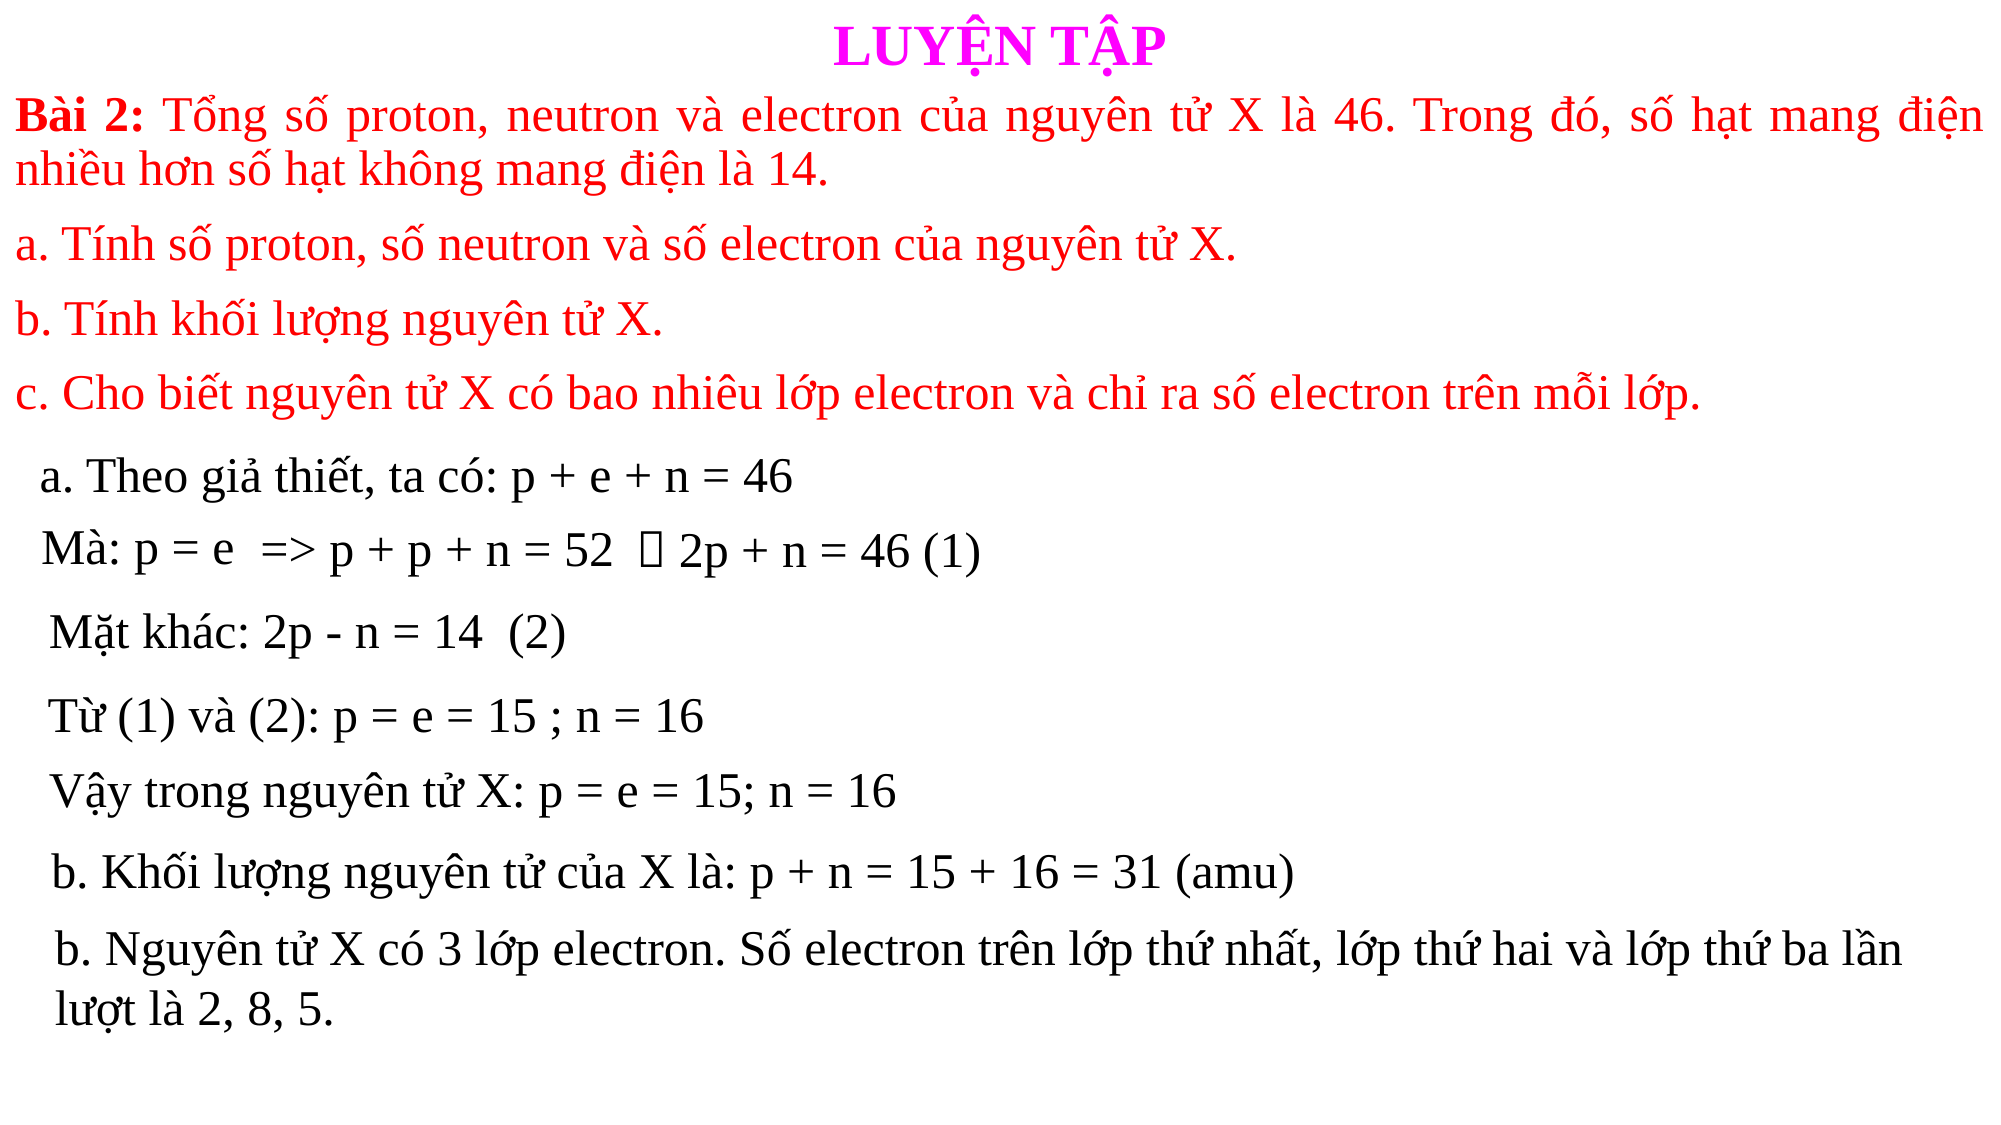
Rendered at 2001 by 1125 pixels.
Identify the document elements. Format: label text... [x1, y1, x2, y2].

subtitle Bài 2: Tổng số proton, neutron và electron của nguyên tử X là 46. Trong đó, số hạt mang điện nhiều hơn số hạt không mang điện là 14. a. Tính số proton, số neutron và số electron của nguyên tử X. b. Tính khối lượng nguyên tử X. c. Cho biết nguyên tử X có bao nhiêu lớp electron và chỉ ra số electron trên mỗi lớp. [0, 85, 2000, 1125]
text_box b. Nguyên tử X có 3 lớp electron. Số electron trên lớp thứ nhất, lớp thứ hai và lớp thứ ba lần lượt là 2, 8, 5. [40, 908, 2000, 1044]
text_box Mặt khác: 2p - n = 14 (2) [34, 590, 635, 666]
text_box Mà: p = e [26, 507, 260, 582]
text_box  2p + n = 46 (1) [621, 510, 1211, 586]
text_box b. Khối lượng nguyên tử của X là: p + n = 15 + 16 = 31 (amu) [36, 830, 2000, 906]
text_box a. Theo giả thiết, ta có: p + e + n = 46 [24, 435, 1003, 510]
text_box Vậy trong nguyên tử X: p = e = 15; n = 16 [34, 750, 1134, 825]
text_box LUYỆN TẬP [0, 0, 2000, 85]
text_box Từ (1) và (2): p = e = 15 ; n = 16 [32, 675, 746, 750]
text_box => p + p + n = 52 [245, 508, 647, 584]
